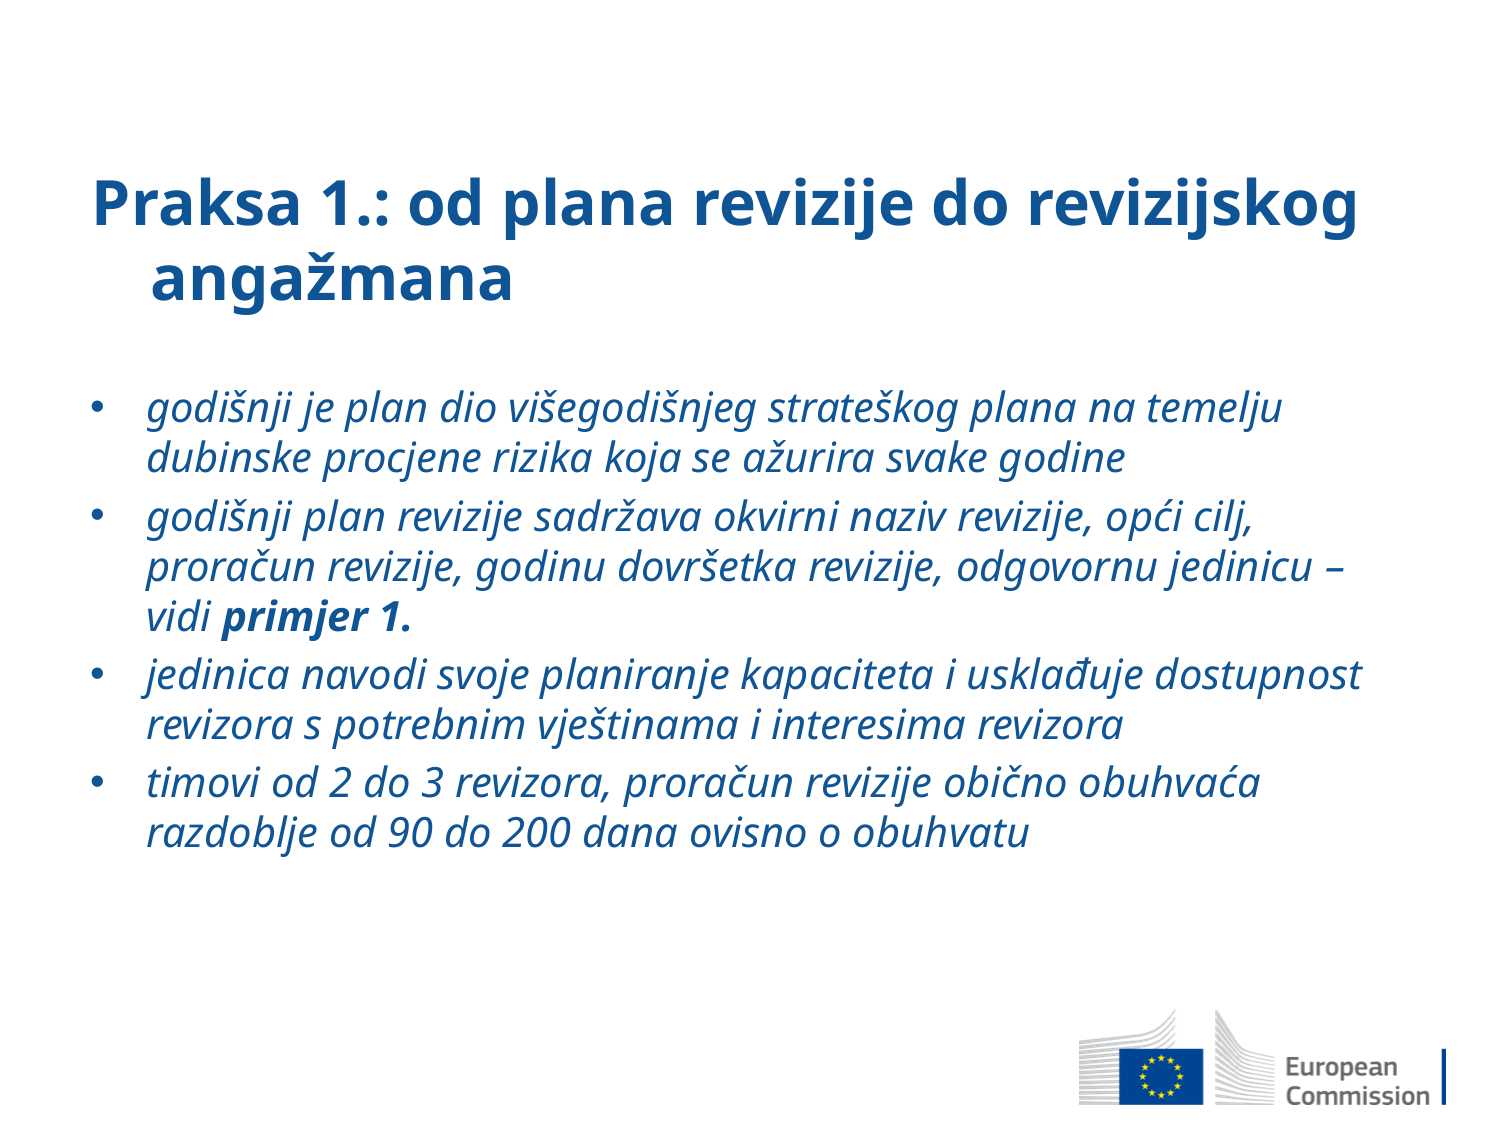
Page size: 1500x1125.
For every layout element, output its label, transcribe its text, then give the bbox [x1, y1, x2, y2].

title Praksa 1.: od plana revizije do revizijskog angažmana [76, 160, 1428, 315]
picture [1078, 1008, 1447, 1106]
list godišnji je plan dio višegodišnjeg strateškog plana na temelju dubinske procjene rizika koja se ažurira svake godine godišnji plan revizije sadržava okvirni naziv revizije, opći cilj, proračun revizije, godinu dovršetka revizije, odgovornu jedinicu – vidi primjer 1. jedinica navodi svoje planiranje kapaciteta i usklađuje dostupnost revizora s potrebnim vještinama i interesima revizora timovi od 2 do 3 revizora, proračun revizije obično obuhvaća razdoblje od 90 do 200 dana ovisno o obuhvatu [74, 373, 1426, 970]
